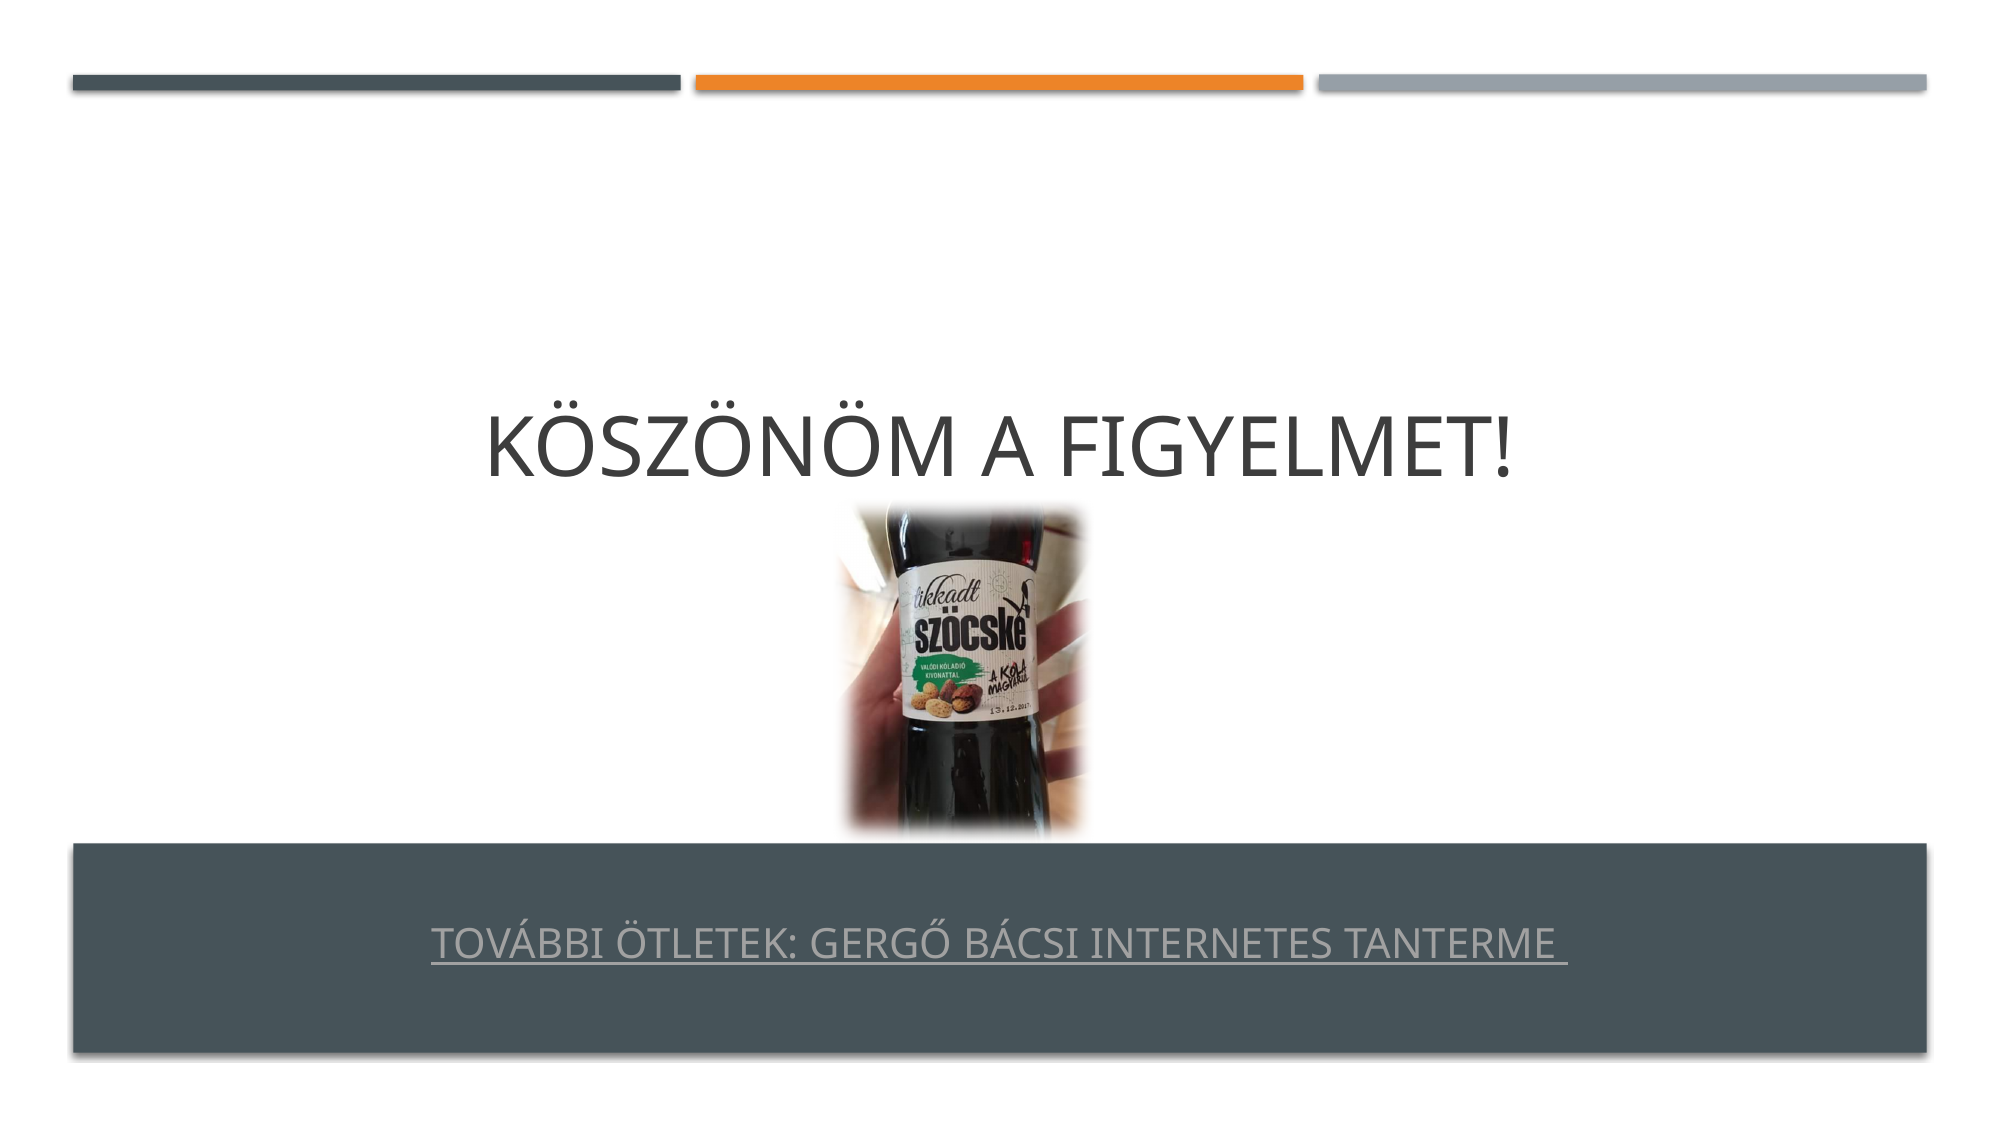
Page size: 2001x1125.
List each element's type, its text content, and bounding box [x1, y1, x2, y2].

list KÖSZÖNÖM A FIGYELMET! [73, 98, 1926, 789]
title További ötletek: Gergő bácsi internetes tanterme [132, 888, 1867, 1002]
picture [832, 496, 1095, 847]
